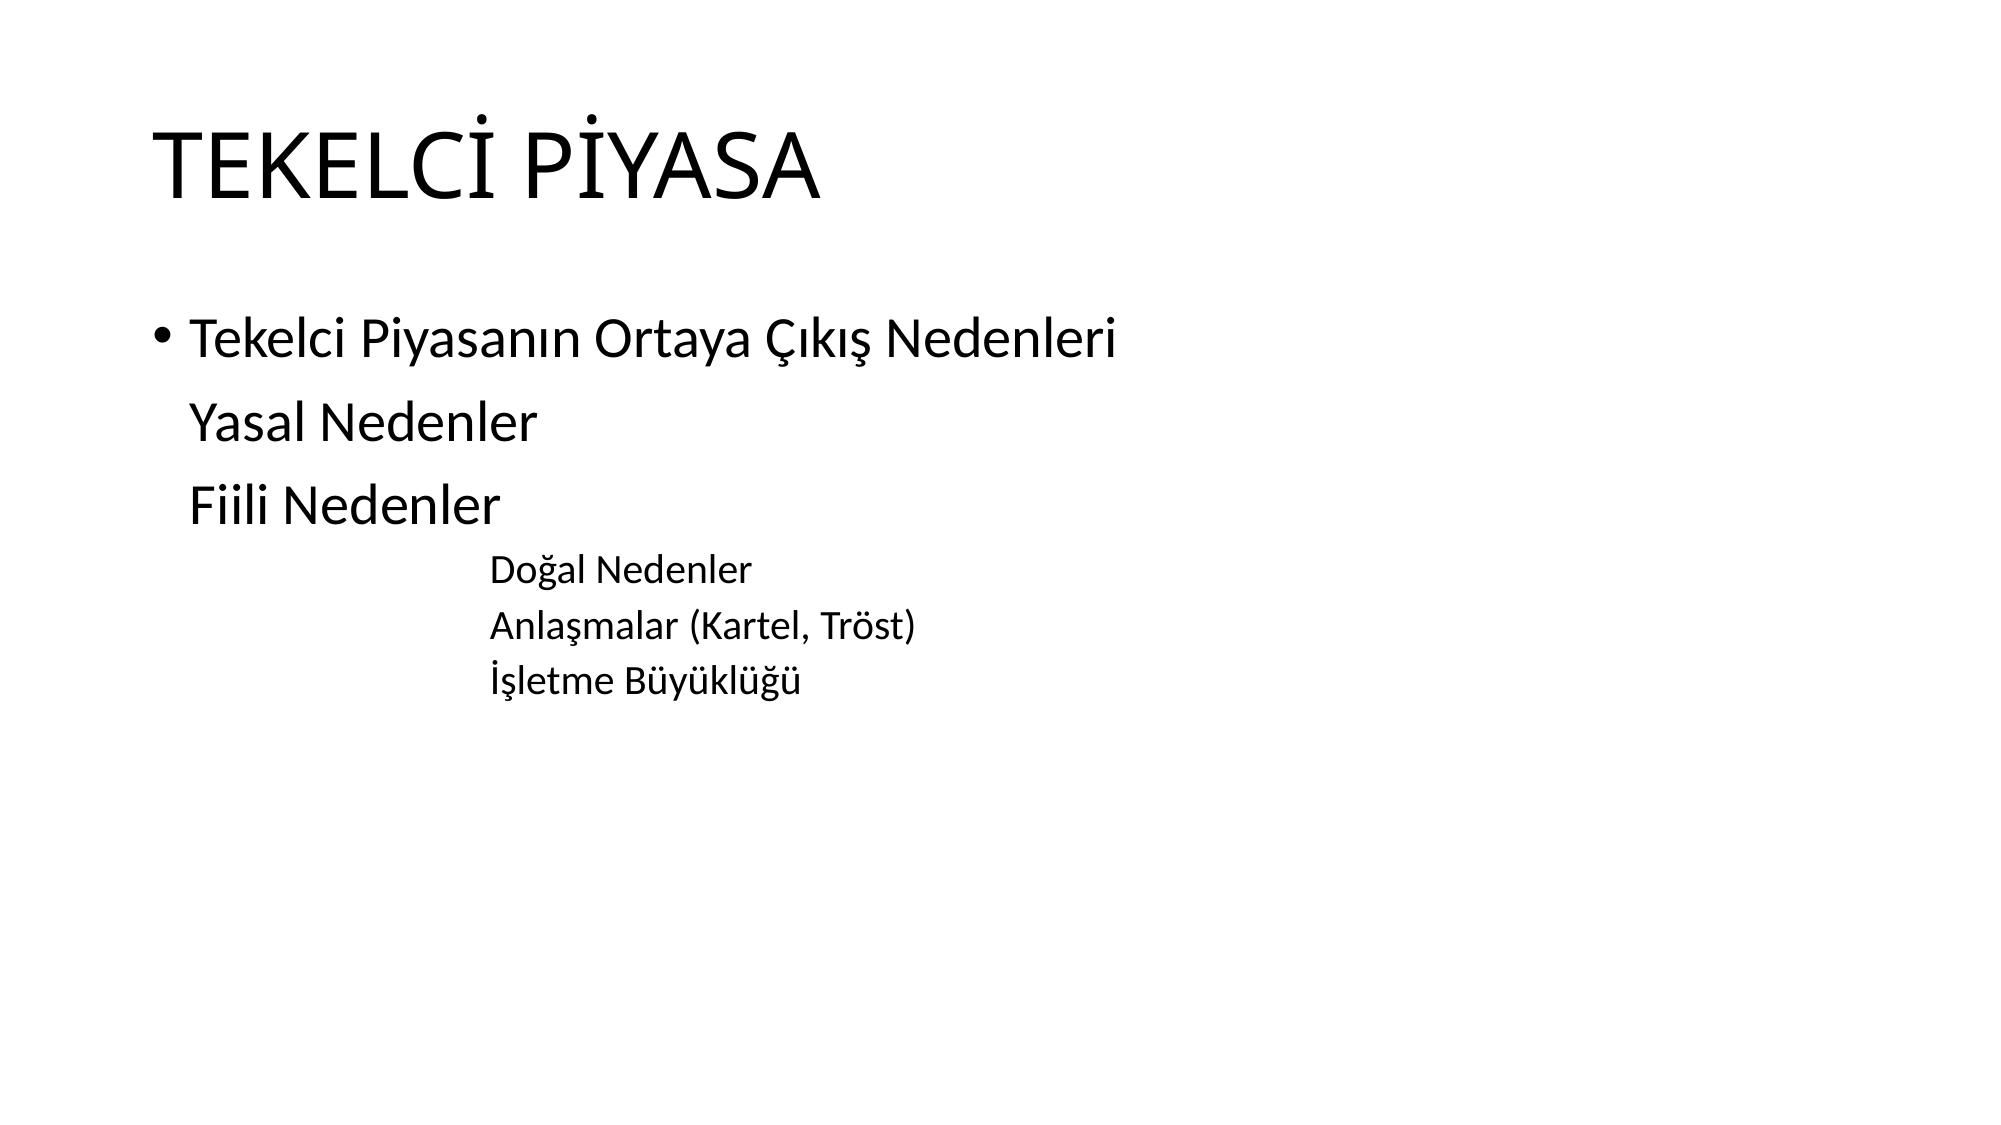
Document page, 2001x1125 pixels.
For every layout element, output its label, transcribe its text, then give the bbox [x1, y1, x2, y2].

list Tekelci Piyasanın Ortaya Çıkış Nedenleri Yasal Nedenler Fiili Nedenler Doğal Nedenler Anlaşmalar (Kartel, Tröst) İşletme Büyüklüğü [137, 299, 1863, 1014]
title TEKELCİ PİYASA [137, 59, 1863, 278]
